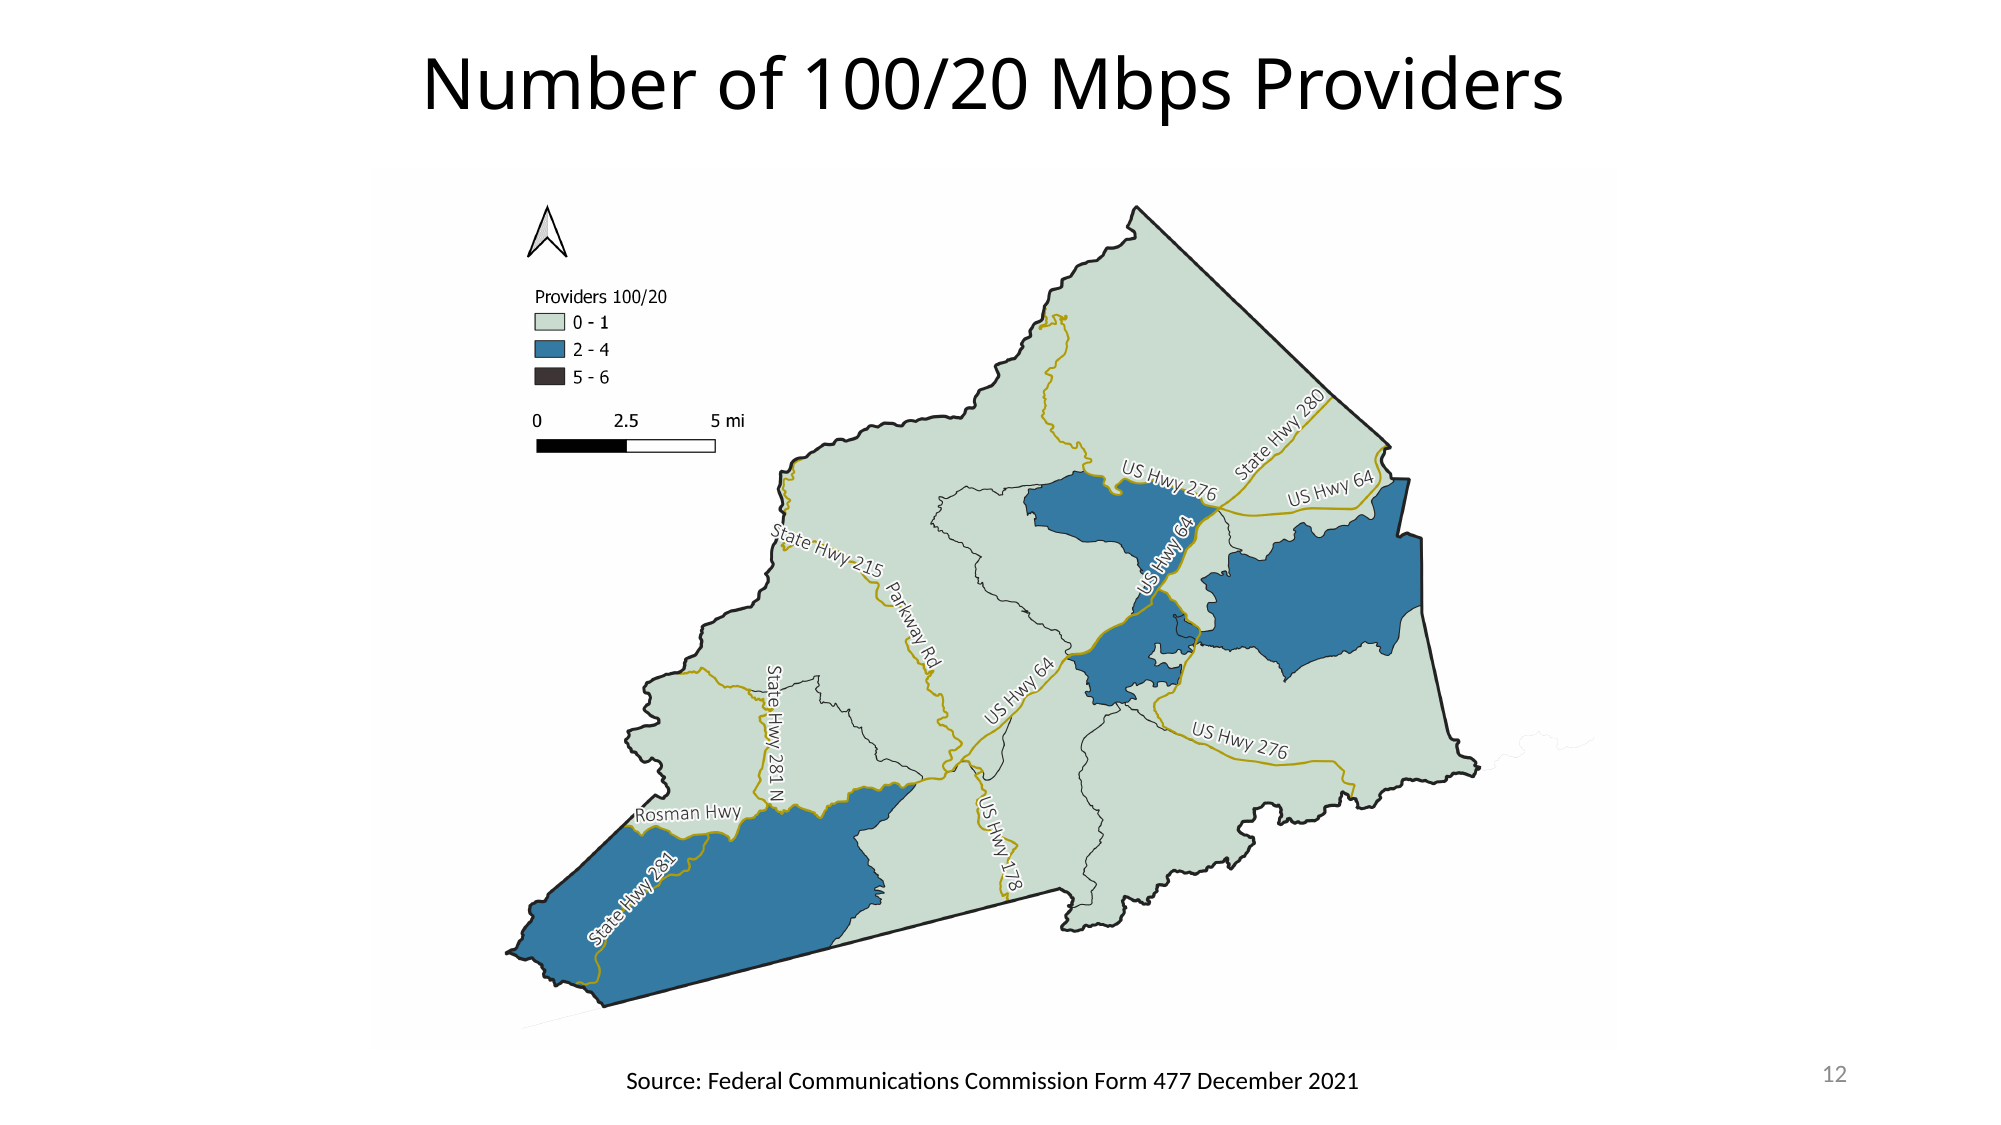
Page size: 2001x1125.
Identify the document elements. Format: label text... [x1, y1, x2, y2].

title Number of 100/20 Mbps Providers [24, 5, 1963, 169]
text_box Source: Federal Communications Commission Form 477 December 2021 [611, 1057, 1376, 1102]
slide_number 12 [1412, 1042, 1863, 1103]
picture [370, 168, 1617, 1051]
